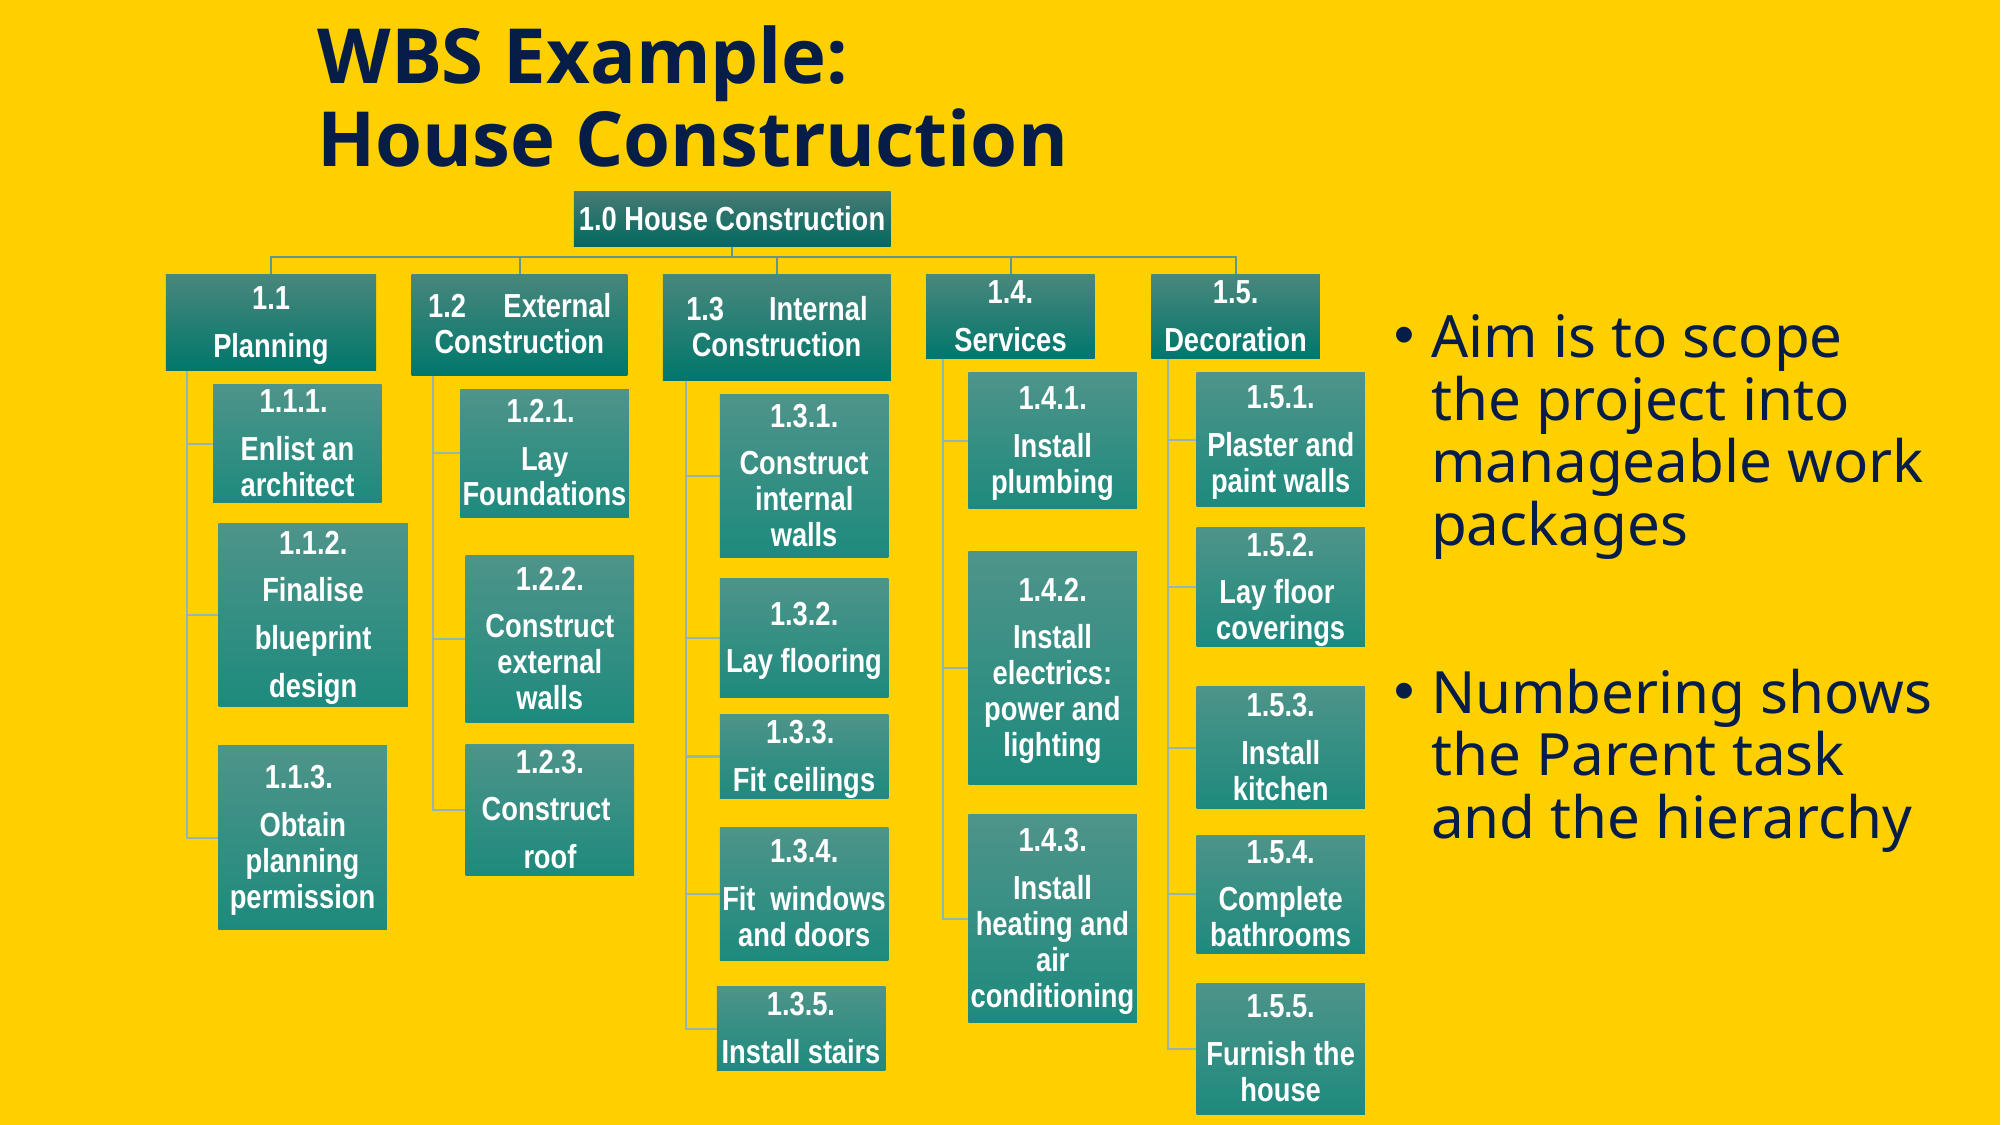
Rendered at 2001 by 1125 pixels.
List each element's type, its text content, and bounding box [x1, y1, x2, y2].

title WBS Example: House Construction [302, 10, 1539, 190]
list Aim is to scope the project into manageable work packages Numbering shows the Parent task and the hierarchy [1695, 299, 1953, 961]
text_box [0, 190, 1695, 1125]
